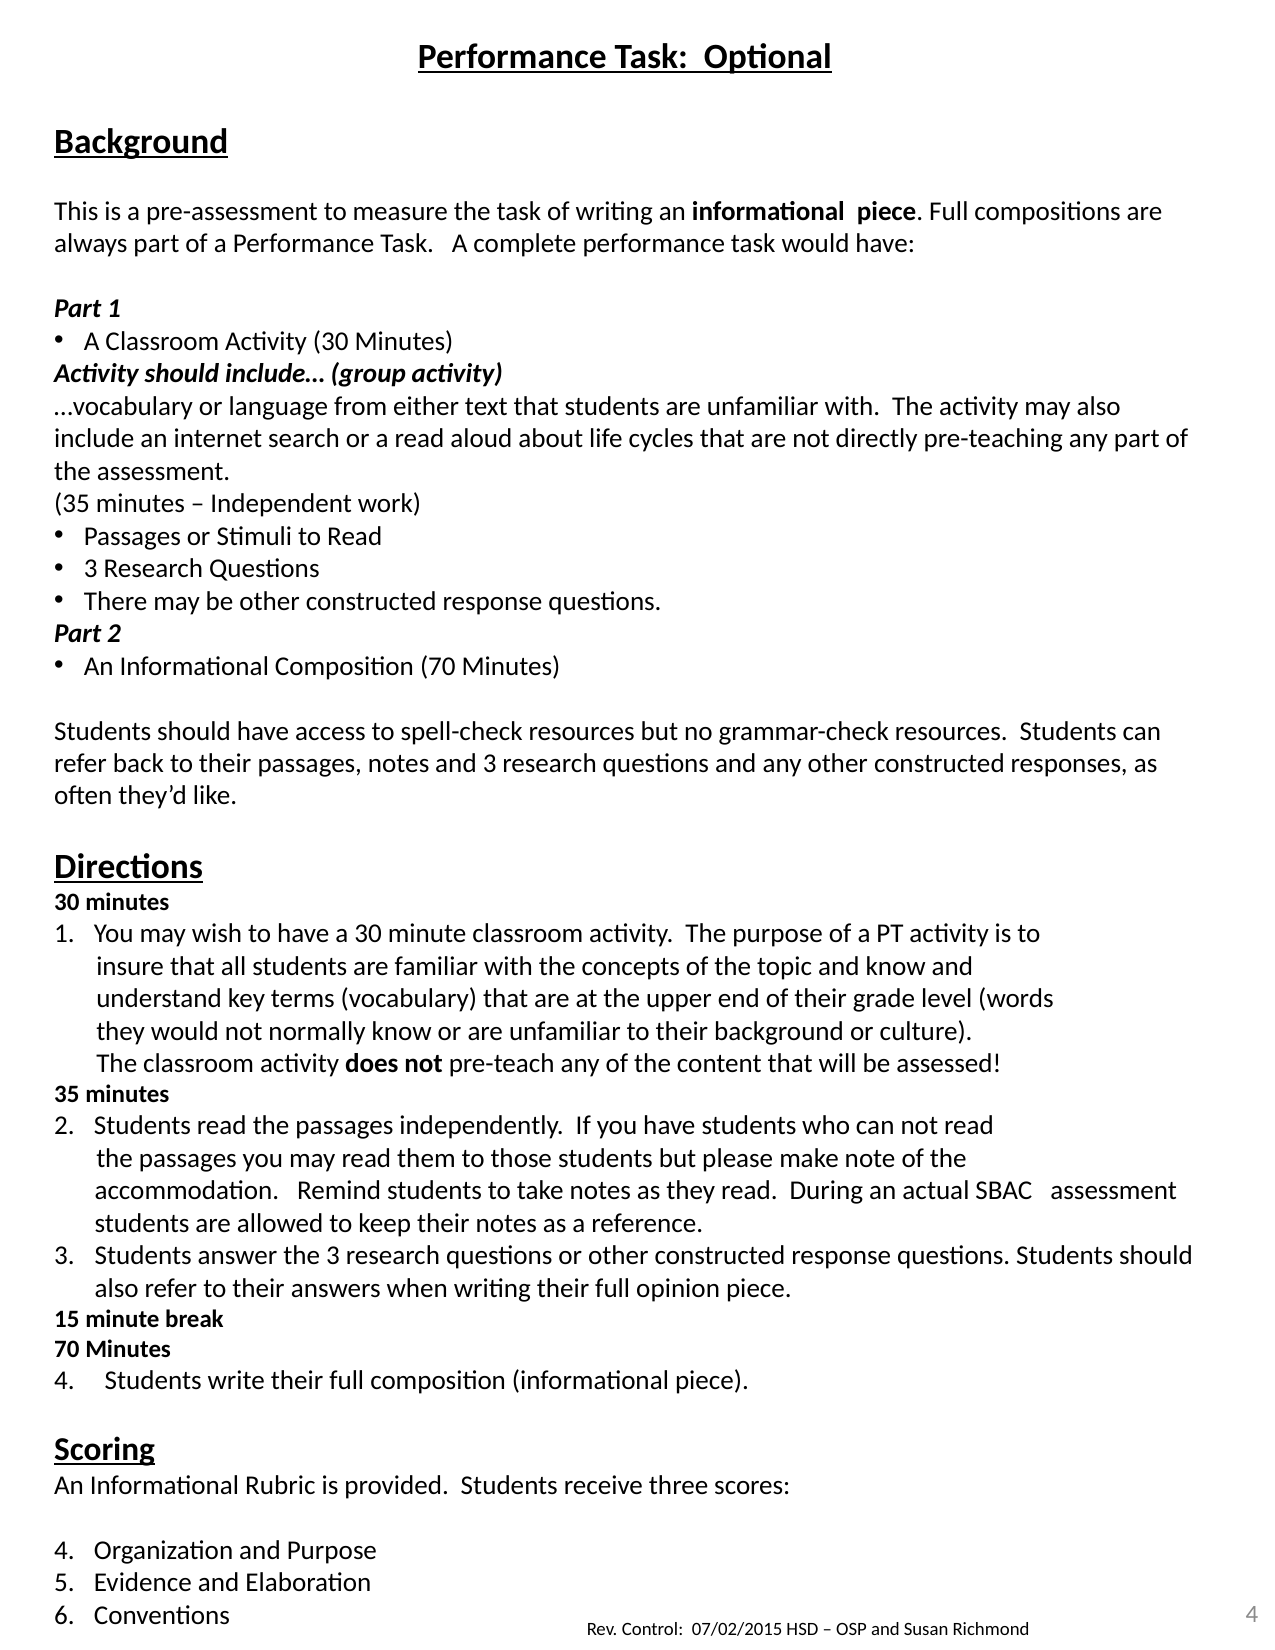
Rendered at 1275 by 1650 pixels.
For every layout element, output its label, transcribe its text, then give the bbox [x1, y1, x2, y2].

text_box Performance Task: Optional Background This is a pre-assessment to measure the task of writing an informational piece. Full compositions are always part of a Performance Task. A complete performance task would have: Part 1 A Classroom Activity (30 Minutes) Activity should include… (group activity) …vocabulary or language from either text that students are unfamiliar with. The activity may also include an internet search or a read aloud about life cycles that are not directly pre-teaching any part of the assessment. (35 minutes – Independent work) Passages or Stimuli to Read 3 Research Questions There may be other constructed response questions. Part 2 An Informational Composition (70 Minutes) Students should have access to spell-check resources but no grammar-check resources. Students can refer back to their passages, notes and 3 research questions and any other constructed responses, as often they’d like. Directions 30 minutes You may wish to have a 30 minute classroom activity. The purpose of a PT activity is to insure that all students are familiar with the concepts of the topic and know and understand key terms (vocabulary) that are at the upper end of their grade level (words they would not normally know or are unfamiliar to their background or culture). The classroom activity does not pre-teach any of the content that will be assessed! 35 minutes Students read the passages independently. If you have students who can not read the passages you may read them to those students but please make note of the accommodation. Remind students to take notes as they read. During an actual SBAC assessment students are allowed to keep their notes as a reference. Students answer the 3 research questions or other constructed response questions. Students should also refer to their answers when writing their full opinion piece. 15 minute break 70 Minutes 4. Students write their full composition (informational piece). Scoring An Informational Rubric is provided. Students receive three scores: Organization and Purpose Evidence and Elaboration Conventions [37, 24, 1213, 1650]
slide_number 4 [1175, 1575, 1275, 1650]
